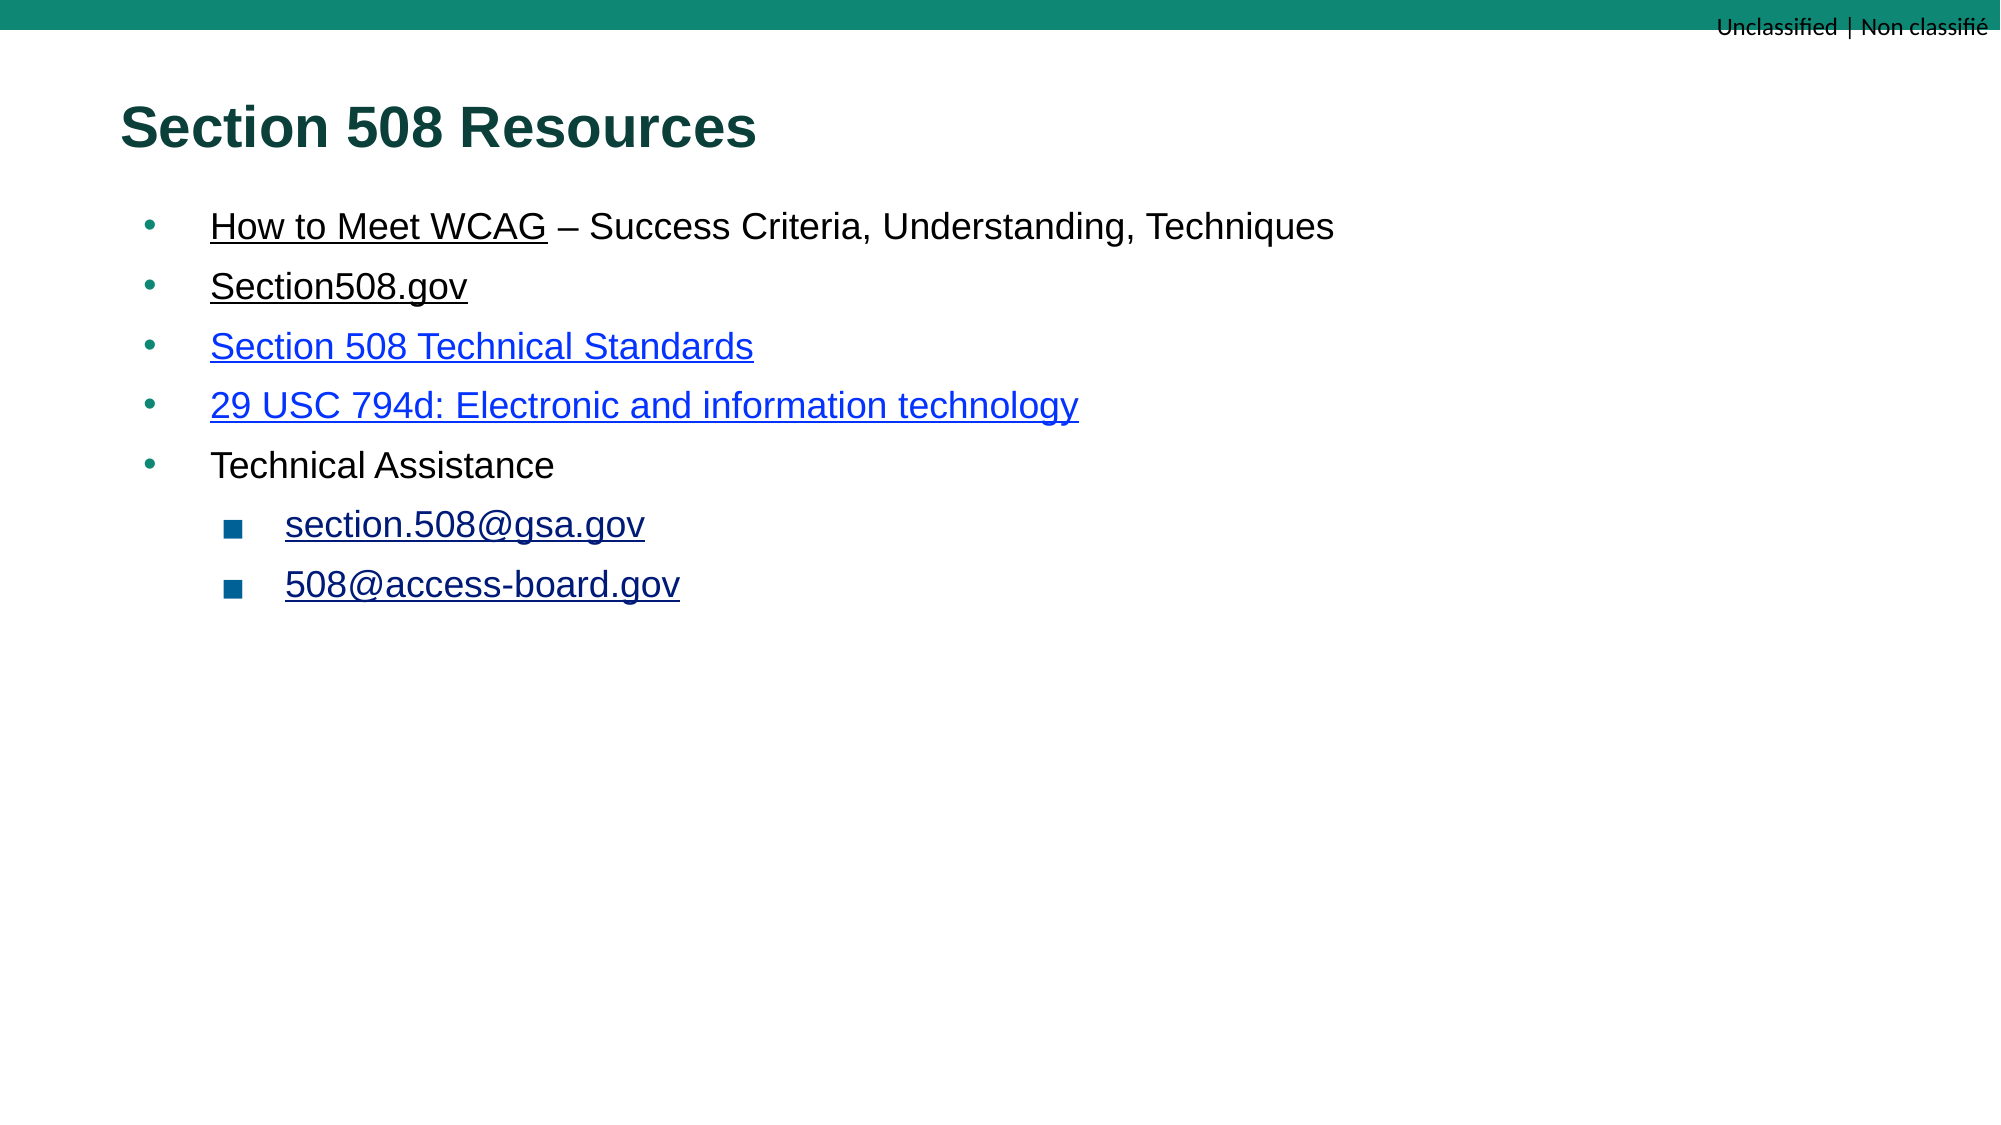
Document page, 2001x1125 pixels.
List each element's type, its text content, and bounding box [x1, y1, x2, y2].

list How to Meet WCAG – Success Criteria, Understanding, Techniques Section508.gov Section 508 Technical Standards 29 USC 794d: Electronic and information technology Technical Assistance section.508@gsa.gov 508@access-board.gov [120, 195, 1879, 1012]
title Section 508 Resources [120, 90, 1879, 162]
